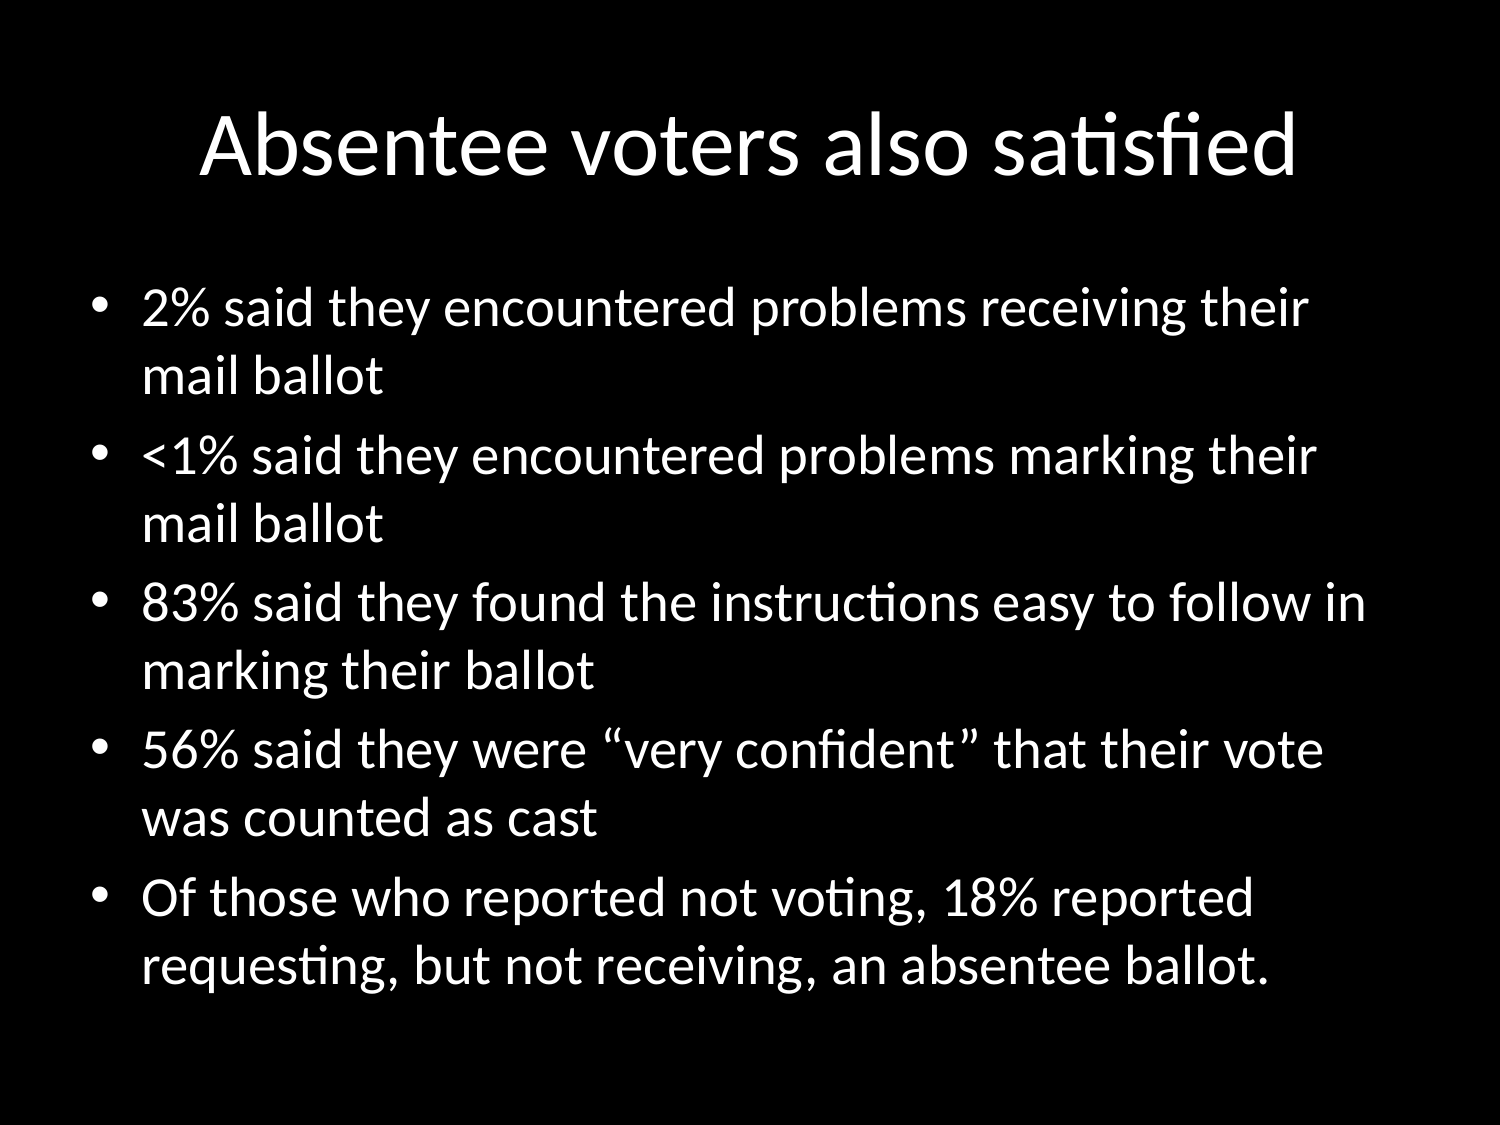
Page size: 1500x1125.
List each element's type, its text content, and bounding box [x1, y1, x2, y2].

list 2% said they encountered problems receiving their mail ballot <1% said they encountered problems marking their mail ballot 83% said they found the instructions easy to follow in marking their ballot 56% said they were “very confident” that their vote was counted as cast Of those who reported not voting, 18% reported requesting, but not receiving, an absentee ballot. [75, 262, 1425, 1005]
title Absentee voters also satisfied [75, 45, 1425, 233]
